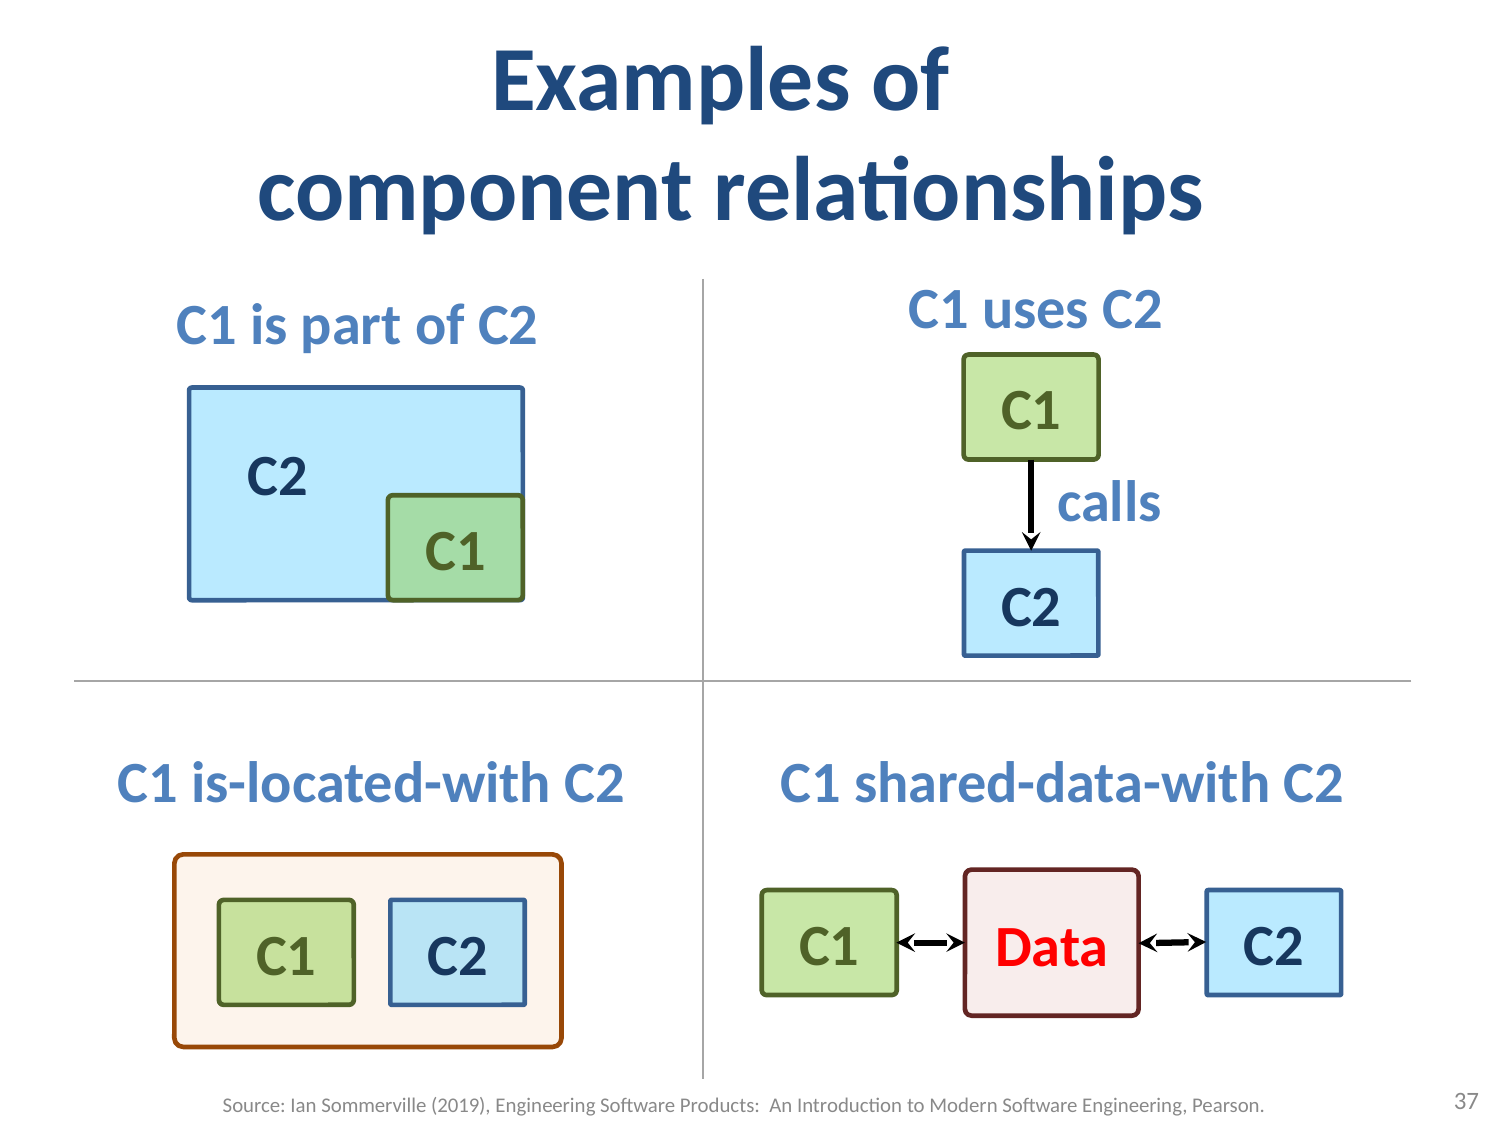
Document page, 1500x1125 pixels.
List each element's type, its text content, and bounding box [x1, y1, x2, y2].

text_box C1 is-located-with C2 [103, 736, 640, 822]
text_box [174, 854, 562, 1047]
text_box C1 is part of C2 [161, 278, 554, 364]
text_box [218, 899, 355, 1006]
footer Source: Ian Sommerville (2019), Engineering Software Products: An Introduction to Modern Software Engineering, Pearson. [100, 1082, 1388, 1125]
text_box C1 uses C2 [893, 262, 1178, 348]
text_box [387, 494, 524, 601]
text_box calls [1042, 456, 1177, 541]
slide_number 37 [1144, 1069, 1495, 1125]
text_box C1 shared-data-with C2 [765, 736, 1360, 822]
text_box Data [964, 869, 1139, 1016]
title Examples of component relationships [16, 34, 1446, 223]
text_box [390, 899, 525, 1006]
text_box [761, 889, 897, 996]
text_box C2 [232, 429, 323, 515]
text_box [189, 387, 523, 601]
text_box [1206, 889, 1342, 996]
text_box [963, 550, 1099, 656]
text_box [963, 354, 1099, 460]
